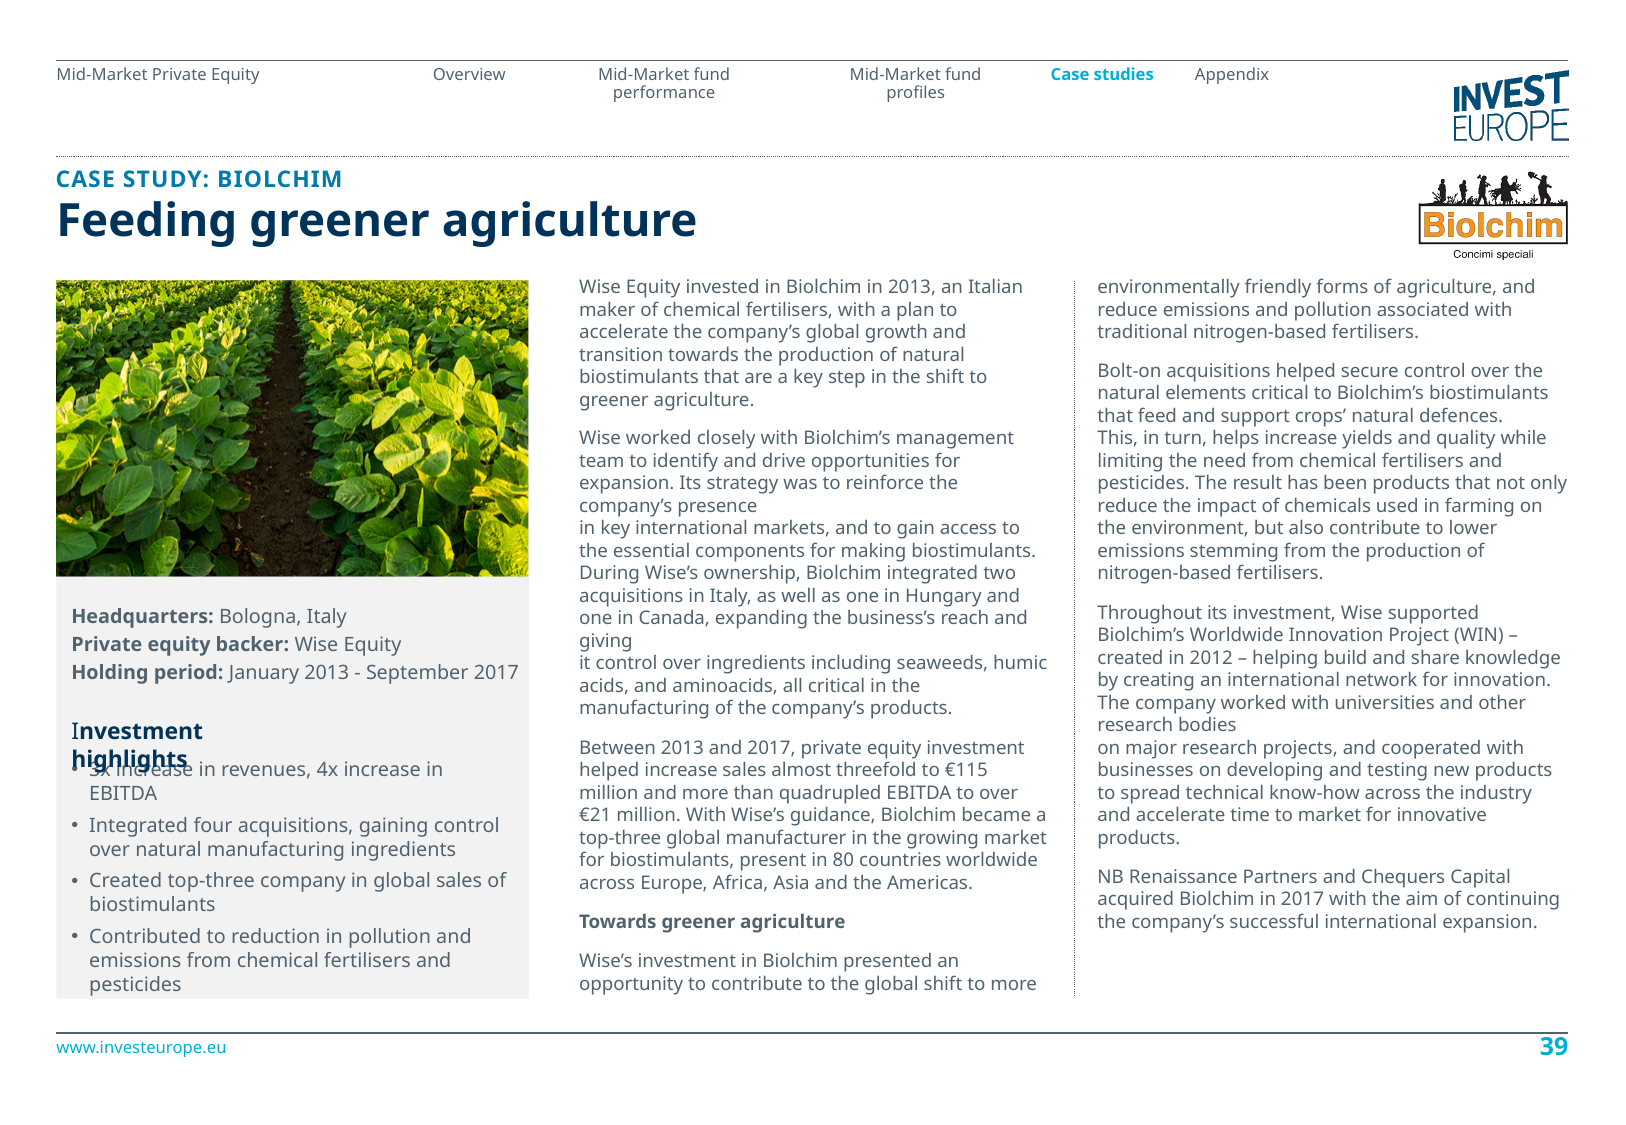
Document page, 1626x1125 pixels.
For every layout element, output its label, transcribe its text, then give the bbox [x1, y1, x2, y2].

text_box Wise Equity invested in Biolchim in 2013, an Italian maker of chemical fertilisers, with a plan to accelerate the company’s global growth and transition towards the production of natural biostimulants that are a key step in the shift to greener agriculture. Wise worked closely with Biolchim’s management team to identify and drive opportunities for expansion. Its strategy was to reinforce the company’s presence in key international markets, and to gain access to the essential components for making biostimulants. During Wise’s ownership, Biolchim integrated two acquisitions in Italy, as well as one in Hungary and one in Canada, expanding the business’s reach and giving it control over ingredients including seaweeds, humic acids, and aminoacids, all critical in the manufacturing of the company’s products. Between 2013 and 2017, private equity investment helped increase sales almost threefold to €115 million and more than quadrupled EBITDA to over €21 million. With Wise’s guidance, Biolchim became a top-three global manufacturer in the growing market for biostimulants, present in 80 countries worldwide across Europe, Africa, Asia and the Americas. Towards greener agriculture Wise’s investment in Biolchim presented an opportunity to contribute to the global shift to more environmentally friendly forms of agriculture, and reduce emissions and pollution associated with traditional nitrogen-based fertilisers. Bolt-on acquisitions helped secure control over the natural elements critical to Biolchim’s biostimulants that feed and support crops’ natural defences. This, in turn, helps increase yields and quality while limiting the need from chemical fertilisers and pesticides. The result has been products that not only reduce the impact of chemicals used in farming on the environment, but also contribute to lower emissions stemming from the production of nitrogen-based fertilisers. Throughout its investment, Wise supported Biolchim’s Worldwide Innovation Project (WIN) – created in 2012 – helping build and share knowledge by creating an international network for innovation. The company worked with universities and other research bodies on major research projects, and cooperated with businesses on developing and testing new products to spread technical know-how across the industry and accelerate time to market for innovative products. NB Renaissance Partners and Chequers Capital acquired Biolchim in 2017 with the aim of continuing the company’s successful international expansion. [579, 274, 1569, 1006]
text_box CASE STUDY: BIOLCHIM [55, 164, 859, 193]
picture [1454, 70, 1569, 141]
title Feeding greener agriculture [56, 190, 1417, 253]
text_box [56, 280, 529, 999]
slide_number 39 [1202, 1034, 1569, 1065]
footer www.investeurope.eu [56, 1037, 605, 1058]
picture [1417, 170, 1569, 261]
